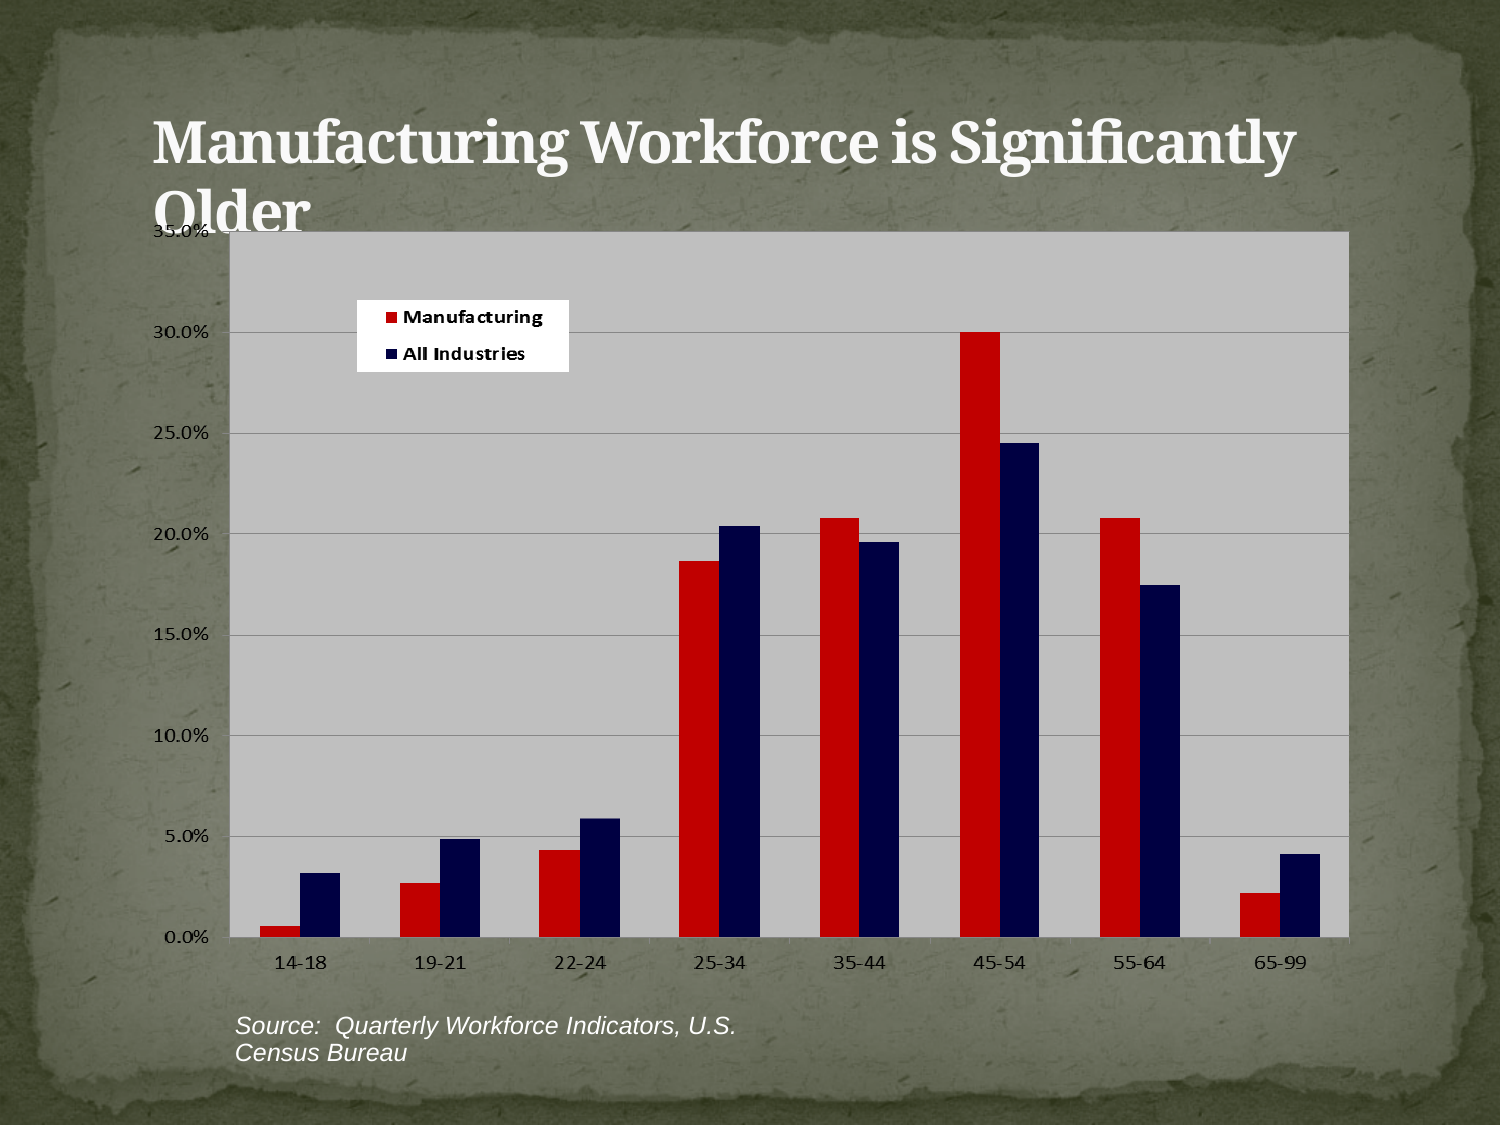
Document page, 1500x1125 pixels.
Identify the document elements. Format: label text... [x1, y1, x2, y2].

title Manufacturing Workforce is Significantly Older [141, 99, 1378, 170]
text_box Source: Quarterly Workforce Indicators, U.S. Census Bureau [220, 1008, 764, 1075]
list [143, 201, 1377, 1000]
